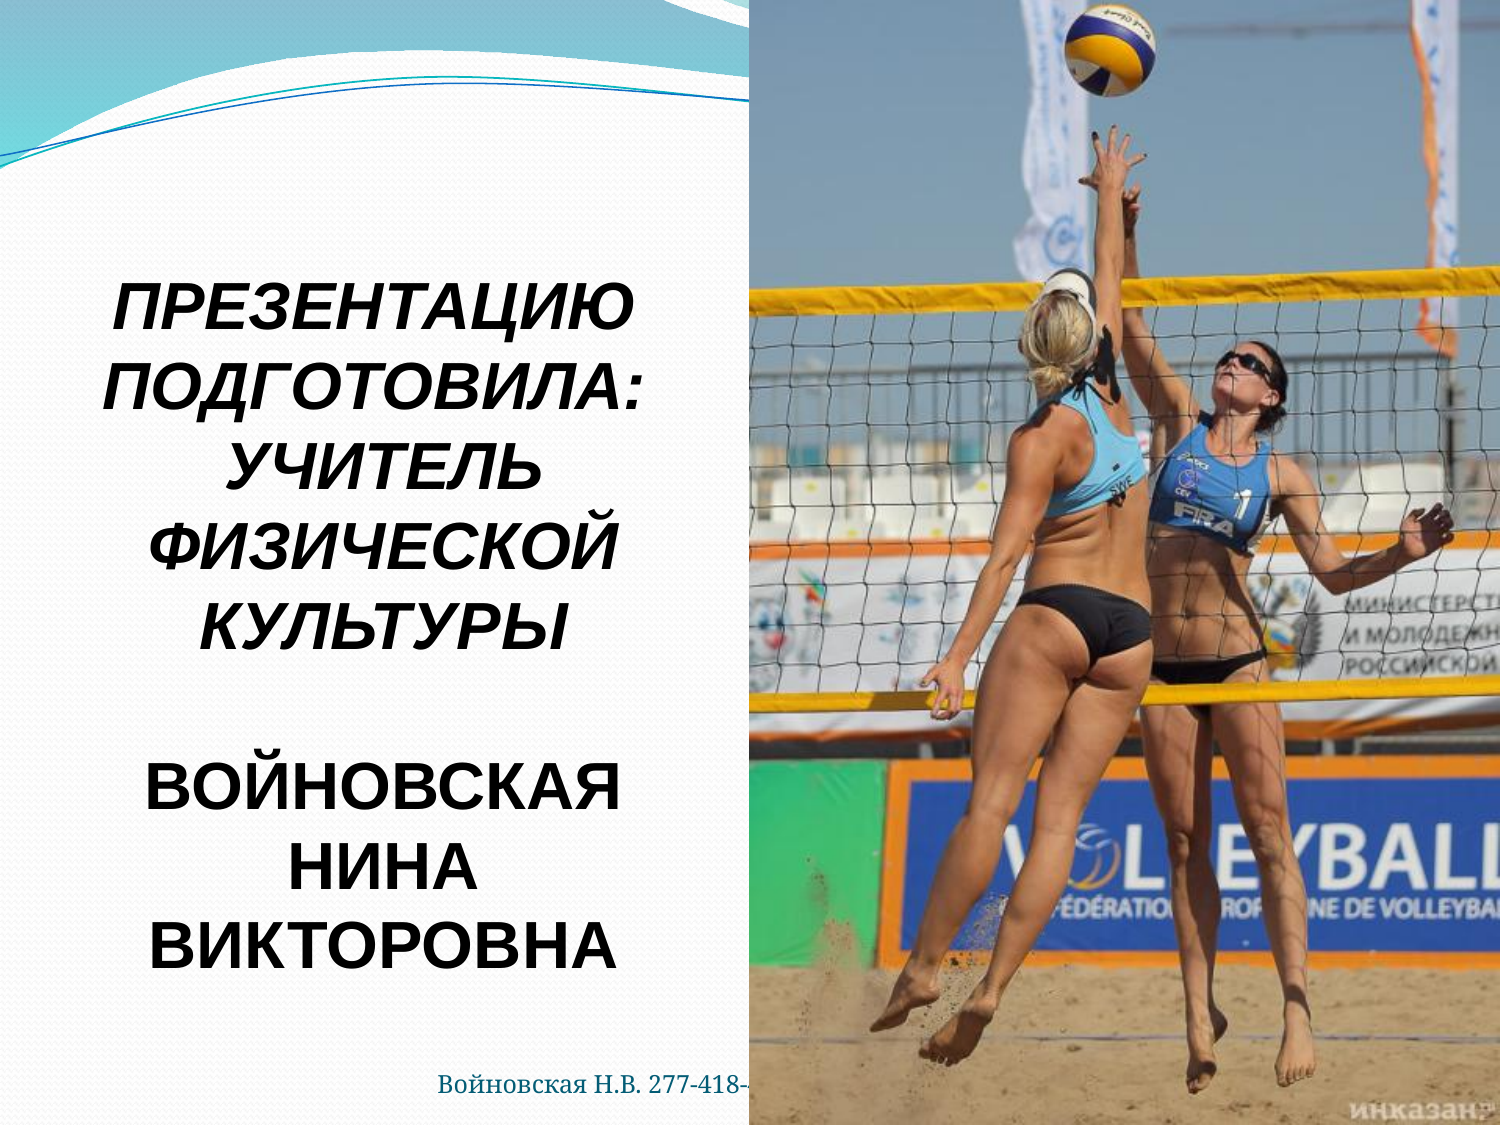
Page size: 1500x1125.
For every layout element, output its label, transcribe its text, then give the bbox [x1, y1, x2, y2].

footer Войновская Н.В. 277-418-463 [437, 1042, 742, 1103]
picture [749, 0, 1500, 1125]
text_box ПРЕЗЕНТАЦИЮ ПОДГОТОВИЛА: УЧИТЕЛЬ ФИЗИЧЕСКОЙ КУЛЬТУРЫ ВОЙНОВСКАЯ НИНА ВИКТОРОВНА [64, 255, 703, 990]
